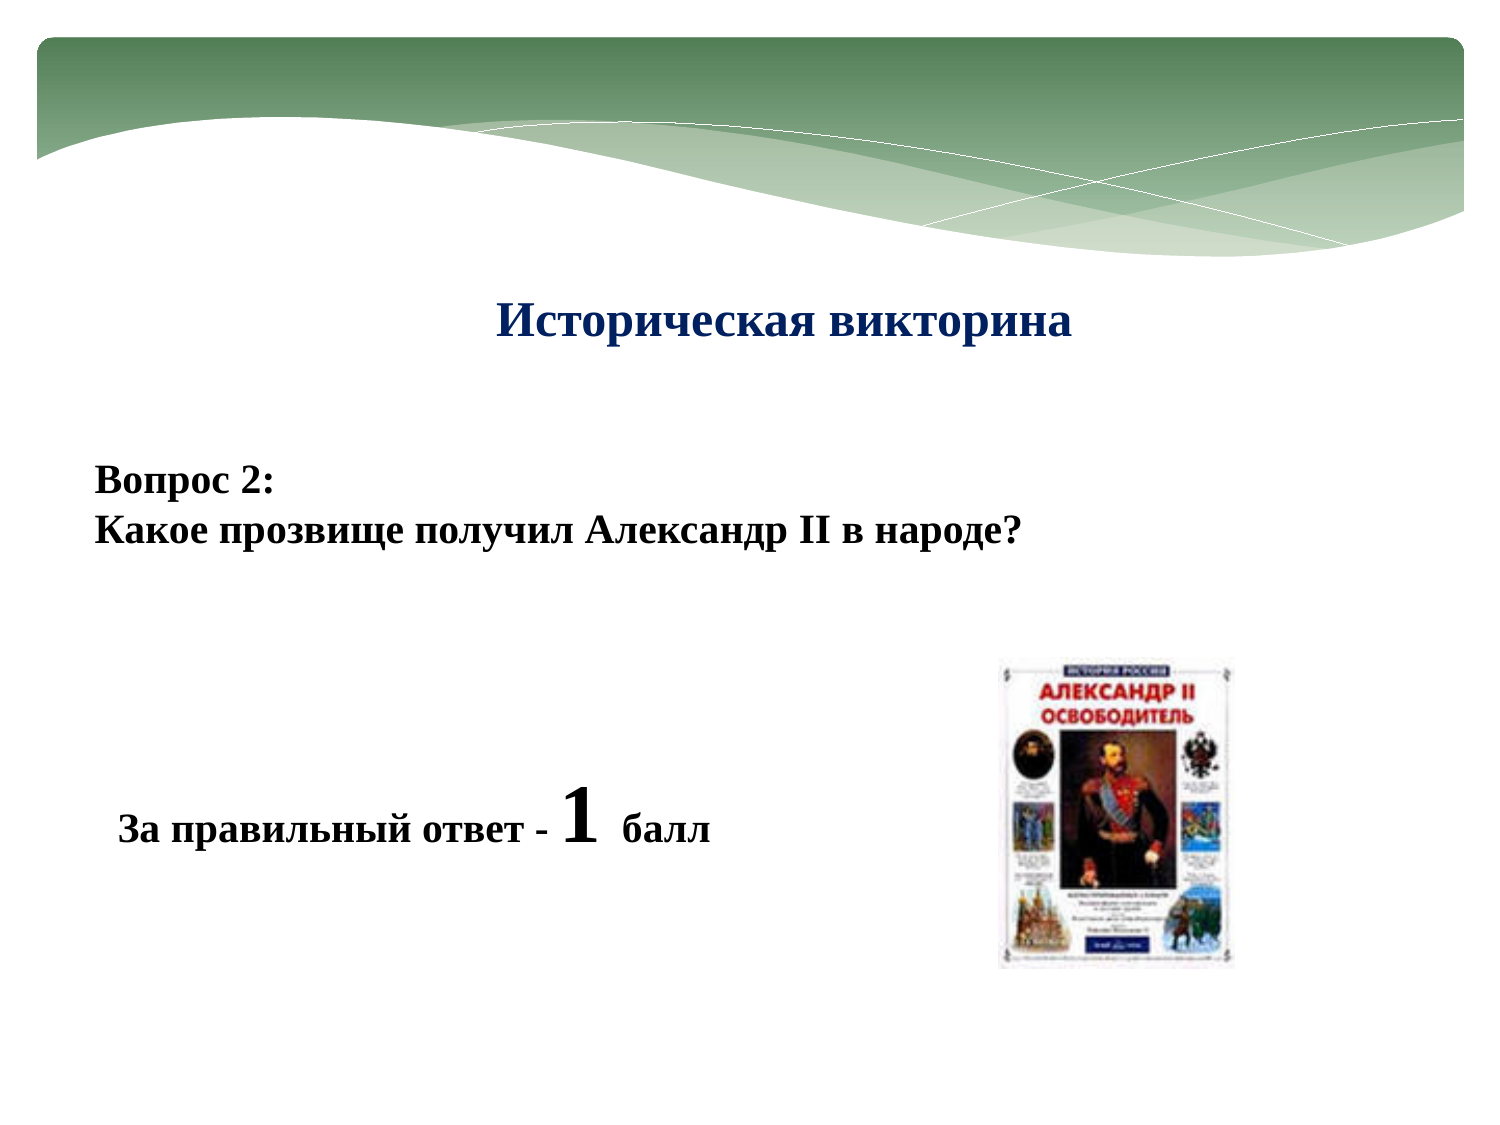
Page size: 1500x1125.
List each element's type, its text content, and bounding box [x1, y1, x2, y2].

text_box Историческая викторина [481, 278, 1088, 354]
text_box За правильный ответ - 1 балл [102, 751, 737, 867]
text_box Вопрос 2: Какое прозвище получил Александр II в народе? [79, 444, 1039, 560]
picture [997, 657, 1235, 969]
